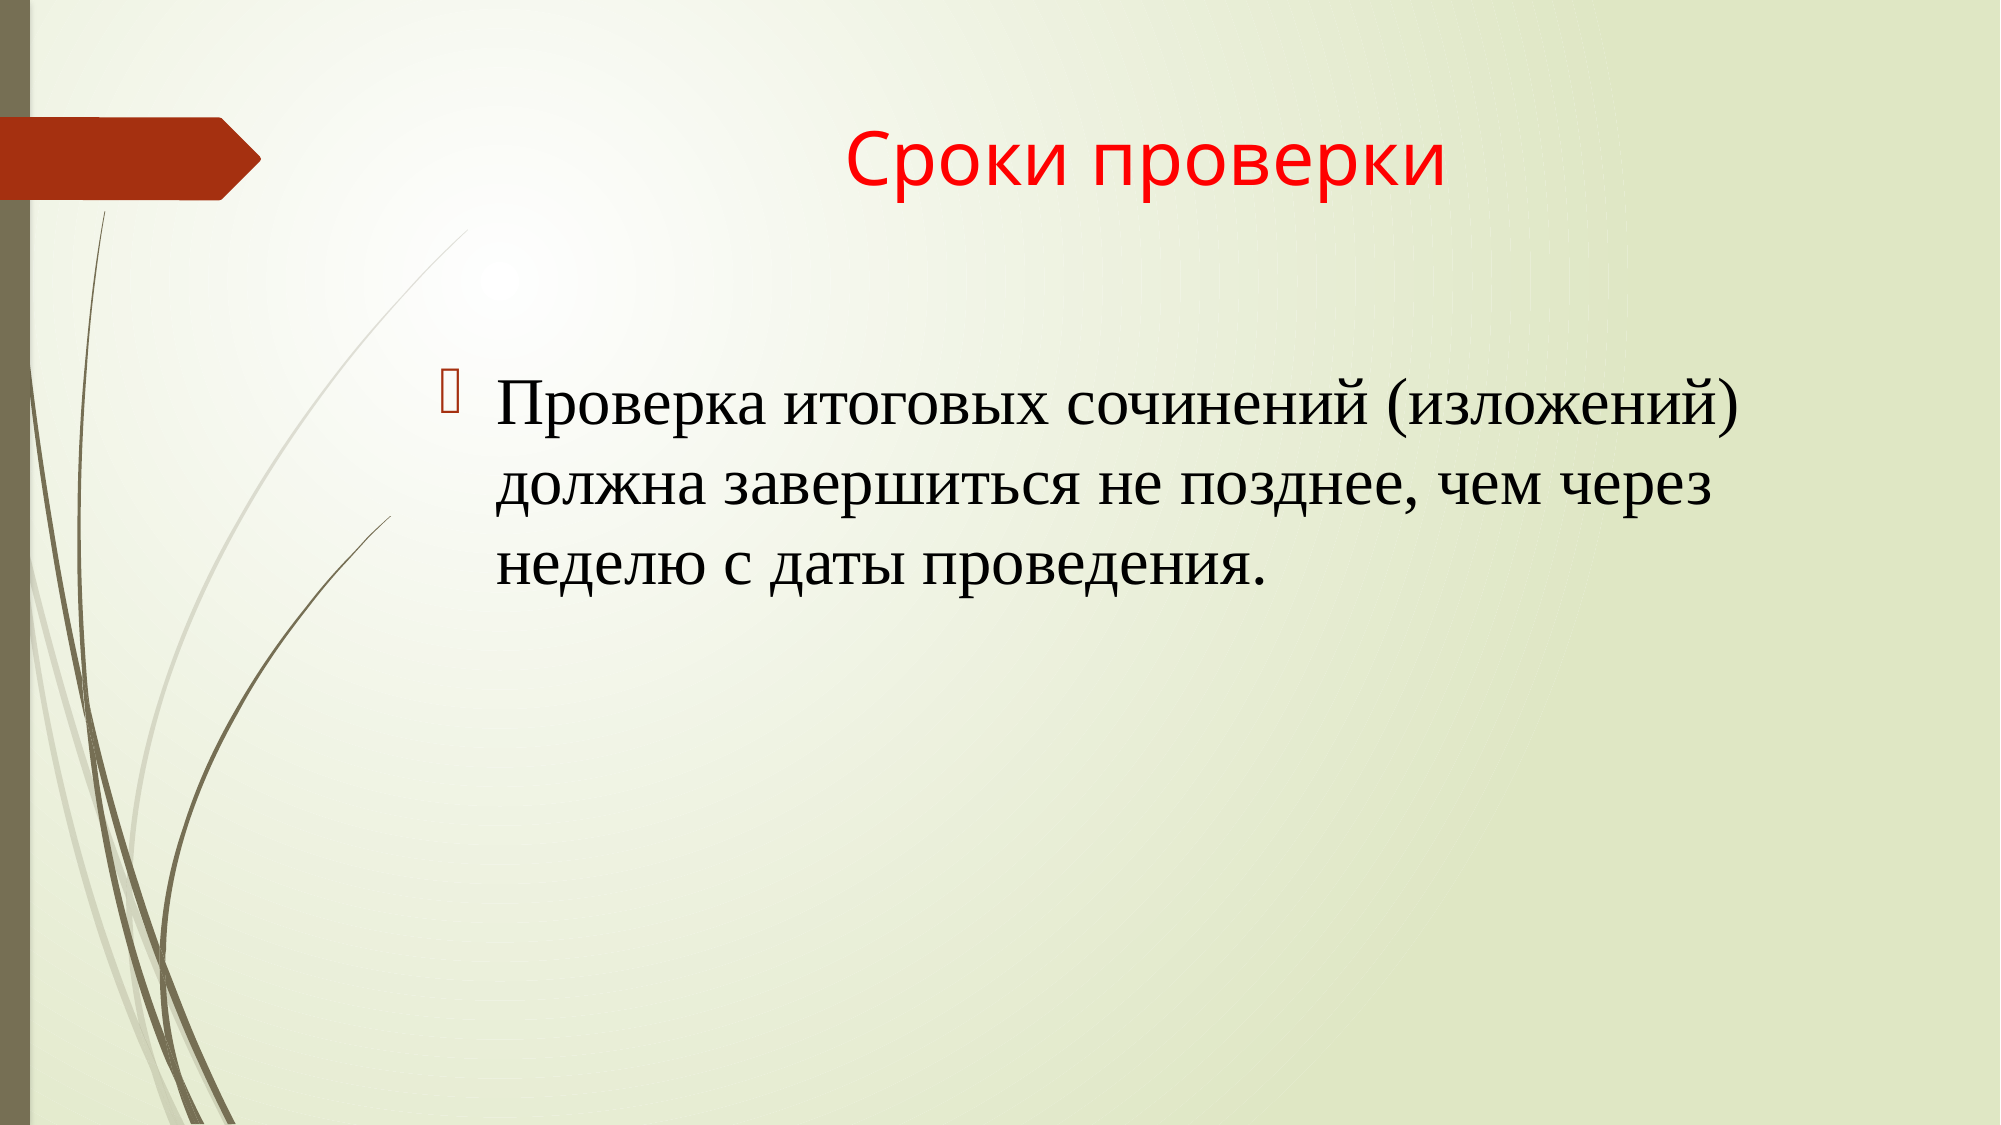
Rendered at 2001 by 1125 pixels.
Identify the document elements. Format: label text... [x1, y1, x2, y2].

title Сроки проверки [425, 102, 1888, 313]
list Проверка итоговых сочинений (изложений) должна завершиться не позднее, чем через неделю с даты проведения. [424, 350, 1888, 970]
